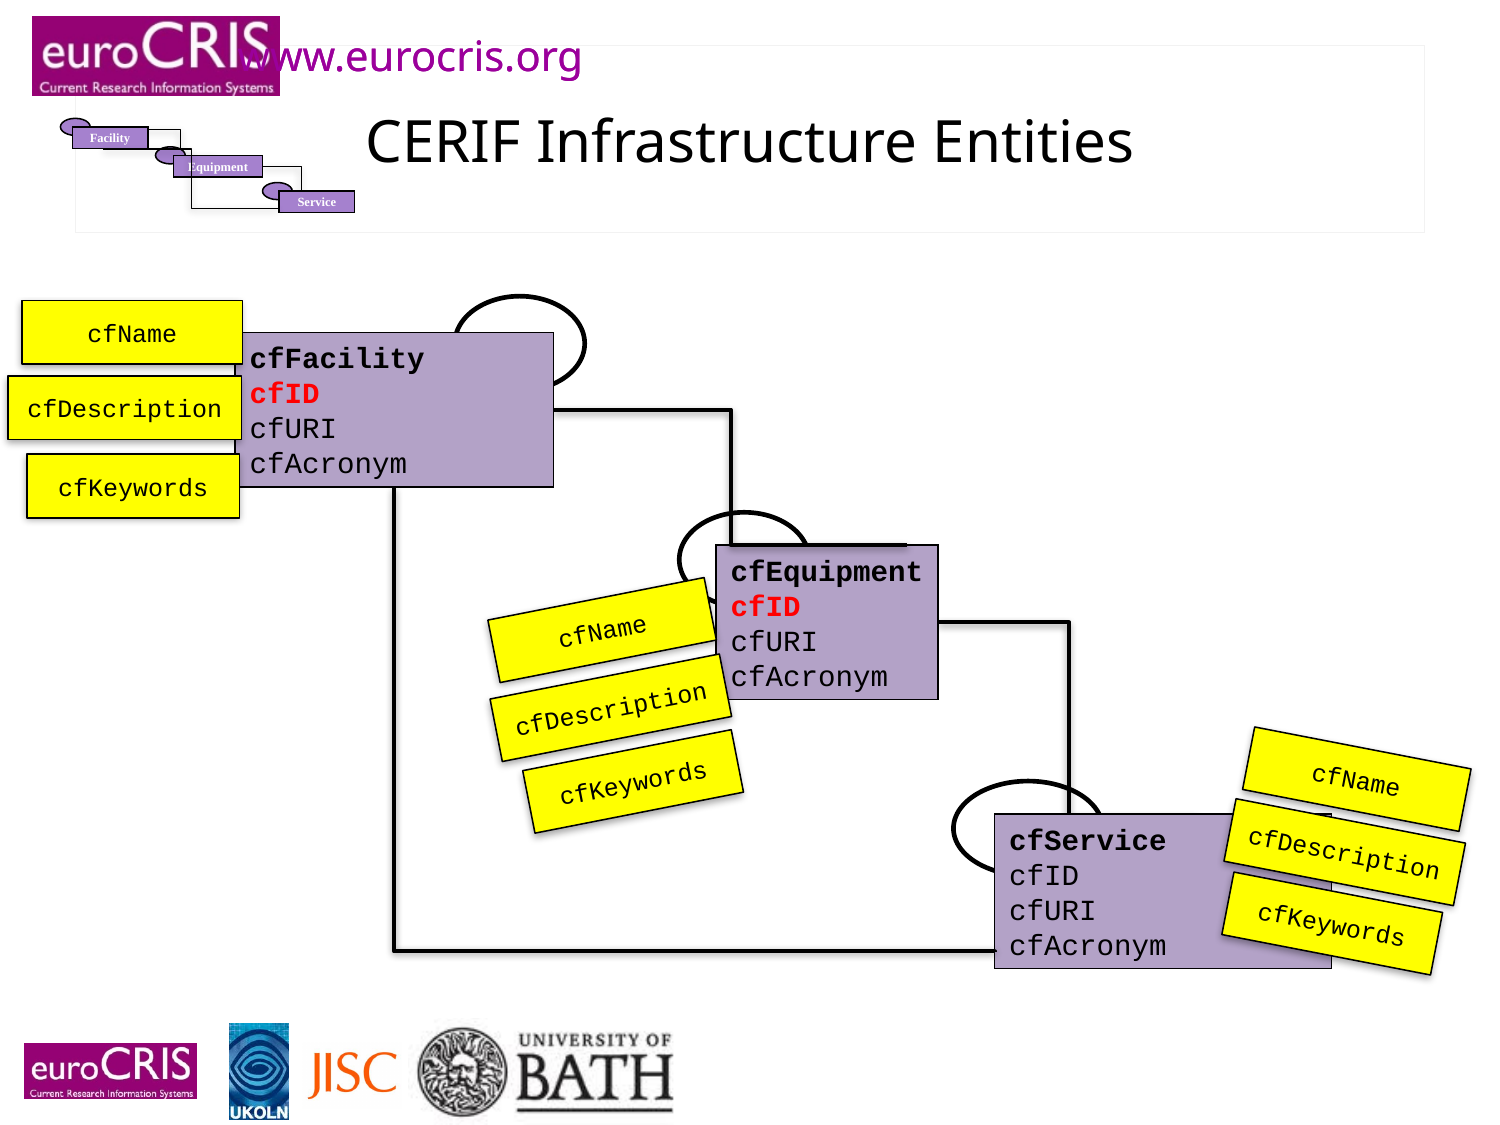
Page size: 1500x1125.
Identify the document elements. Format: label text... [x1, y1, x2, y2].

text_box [931, 511, 940, 702]
picture [229, 1029, 289, 1120]
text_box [553, 410, 908, 546]
text_box cfName [1243, 726, 1472, 833]
title CERIF Infrastructure Entities [75, 45, 1425, 233]
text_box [953, 780, 1332, 971]
text_box cfKeywords [1336, 891, 1444, 976]
text_box cfDescription [1336, 817, 1467, 907]
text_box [234, 295, 586, 490]
text_box www.eurocris.org [555, 22, 598, 87]
text_box cfName [21, 300, 229, 365]
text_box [31, 16, 551, 96]
picture [408, 1018, 674, 1125]
picture [302, 1042, 402, 1109]
picture [24, 1043, 197, 1099]
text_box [462, 419, 926, 1021]
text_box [60, 118, 355, 213]
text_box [939, 623, 1200, 816]
text_box cfKeywords [26, 453, 240, 519]
text_box cfDescription [7, 375, 229, 440]
